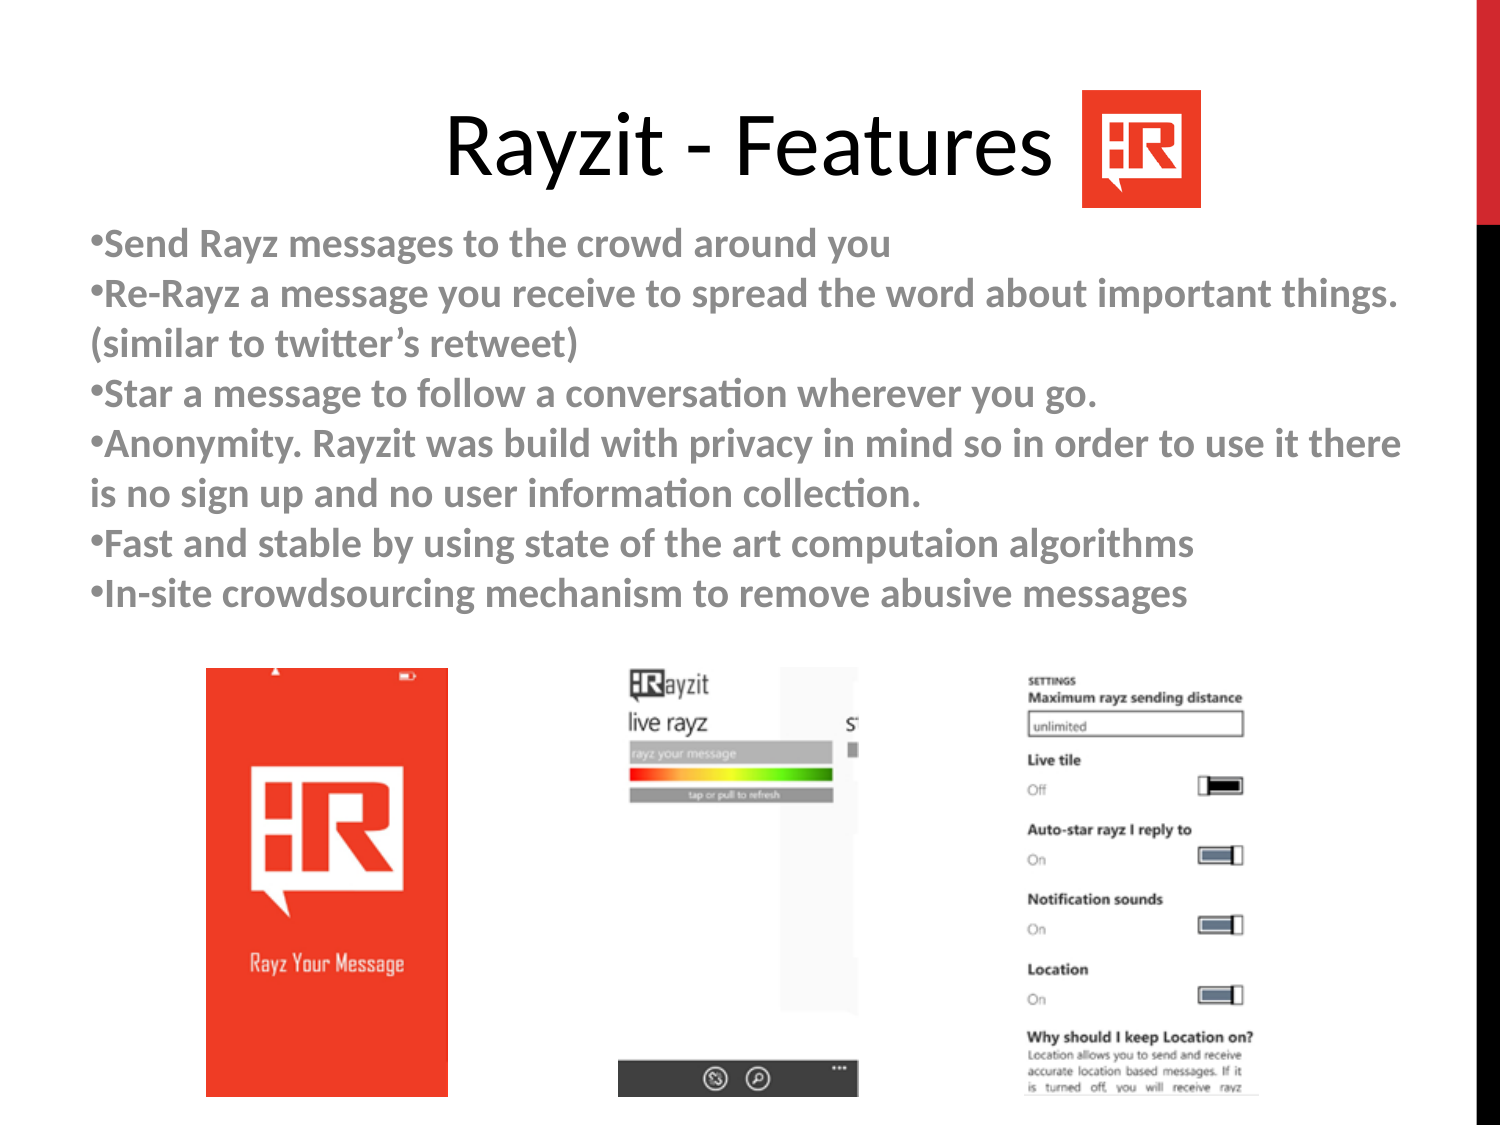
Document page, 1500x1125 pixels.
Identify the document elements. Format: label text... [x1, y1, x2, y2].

text_box Send Rayz messages to the crowd around you Re-Rayz a message you receive to spread the word about important things. (similar to twitter’s retweet) Star a message to follow a conversation wherever you go. Anonymity. Rayzit was build with privacy in mind so in order to use it there is no sign up and no user information collection. Fast and stable by using state of the art computaion algorithms In-site crowdsourcing mechanism to remove abusive messages [75, 208, 1425, 951]
text_box Rayzit - Features [75, 45, 1425, 208]
picture [617, 666, 860, 1098]
picture [1082, 89, 1202, 209]
picture [1024, 666, 1260, 1096]
picture [206, 668, 448, 1098]
